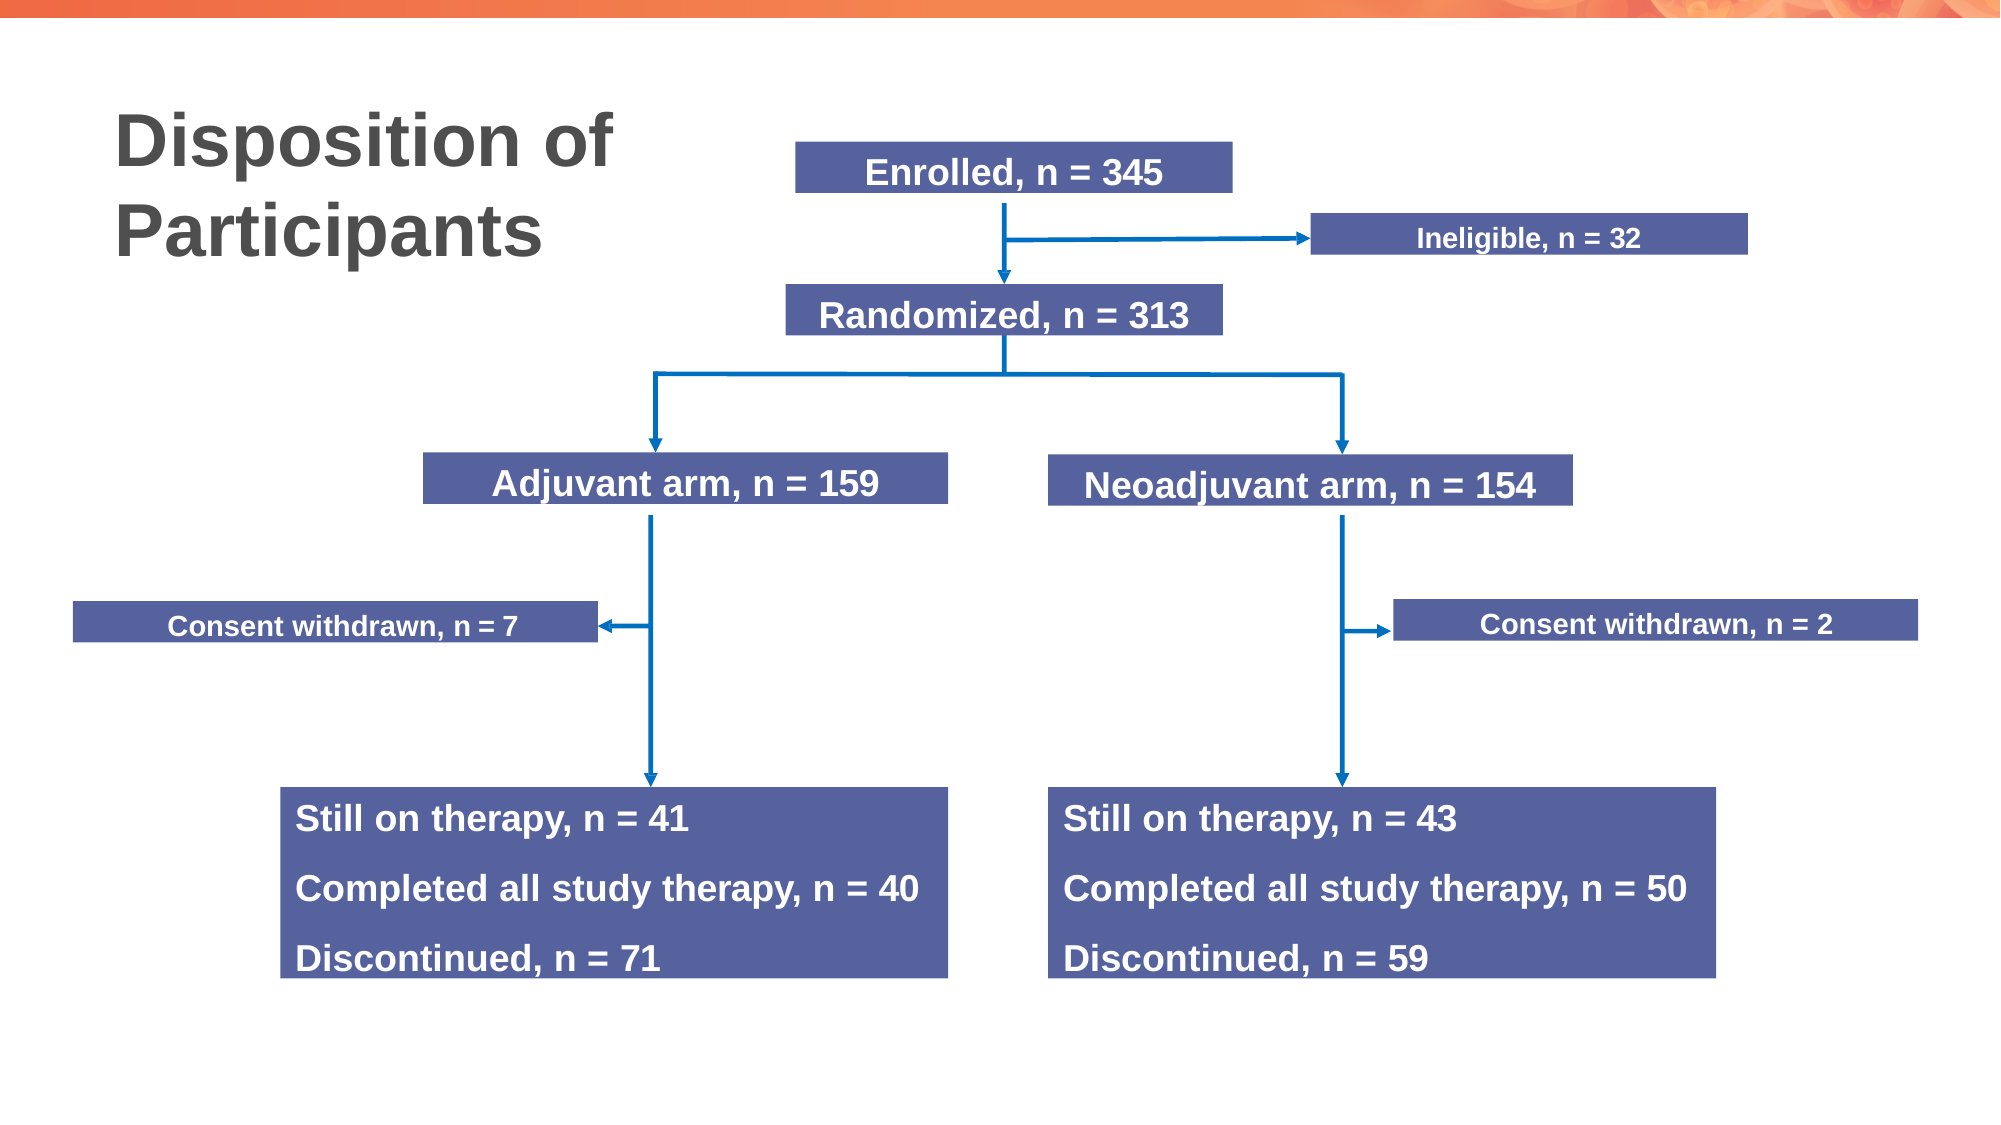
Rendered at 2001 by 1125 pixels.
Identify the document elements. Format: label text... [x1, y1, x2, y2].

text_box Enrolled, n = 345 [795, 141, 1233, 193]
text_box [1004, 231, 1311, 246]
text_box Adjuvant arm, n = 159 [423, 452, 949, 504]
text_box [1335, 515, 1392, 788]
text_box Consent withdrawn, n = 7 [72, 601, 598, 643]
text_box [1335, 378, 1350, 455]
text_box Consent withdrawn, n = 2 [1393, 599, 1919, 641]
text_box [997, 203, 1012, 285]
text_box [653, 310, 1345, 378]
text_box Neoadjuvant arm, n = 154 [1048, 454, 1573, 506]
text_box Still on therapy, n = 41 Completed all study therapy, n = 40 Discontinued, n = 71 [280, 787, 949, 979]
text_box Ineligible, n = 32 [1310, 213, 1748, 255]
text_box [643, 515, 658, 788]
text_box Randomized, n = 313 [785, 284, 1223, 310]
text_box [648, 378, 663, 453]
text_box [597, 619, 651, 634]
title Disposition of Participants [99, 32, 1863, 331]
text_box Still on therapy, n = 43 Completed all study therapy, n = 50 Discontinued, n = 59 [1048, 787, 1717, 979]
picture [0, 0, 2000, 18]
